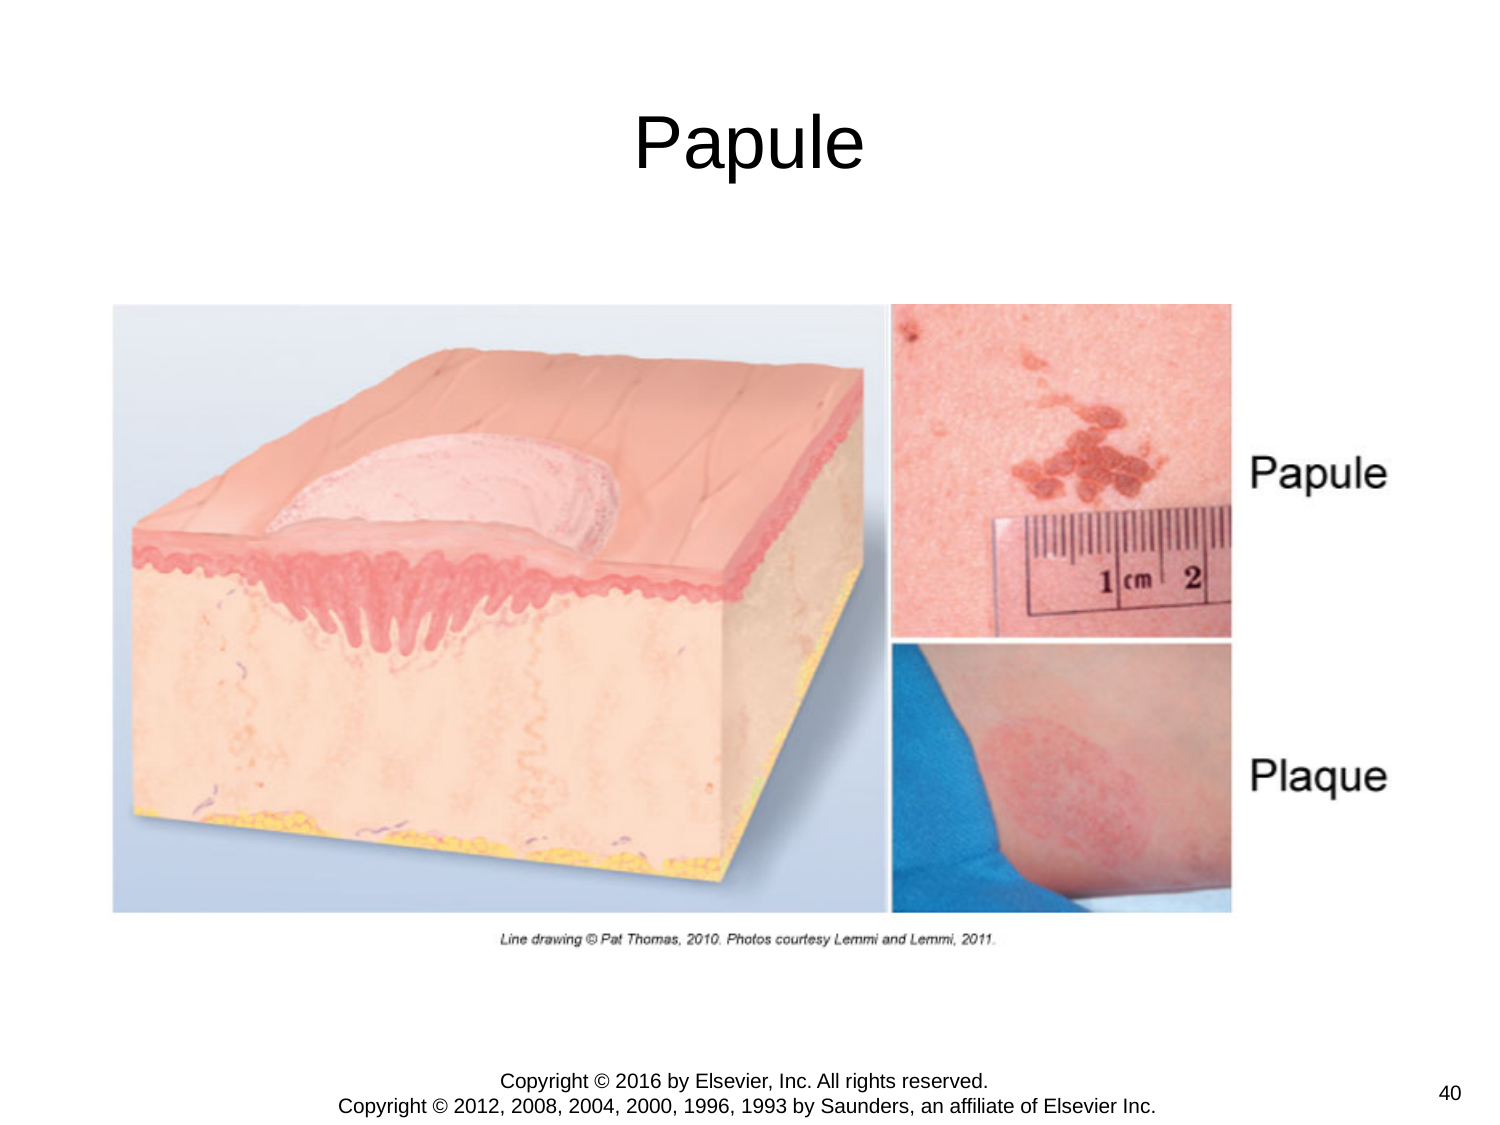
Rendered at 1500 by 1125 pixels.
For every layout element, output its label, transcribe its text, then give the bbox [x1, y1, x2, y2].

slide_number 40 [1400, 1060, 1495, 1123]
picture [108, 304, 1392, 950]
title Papule [75, 45, 1425, 233]
